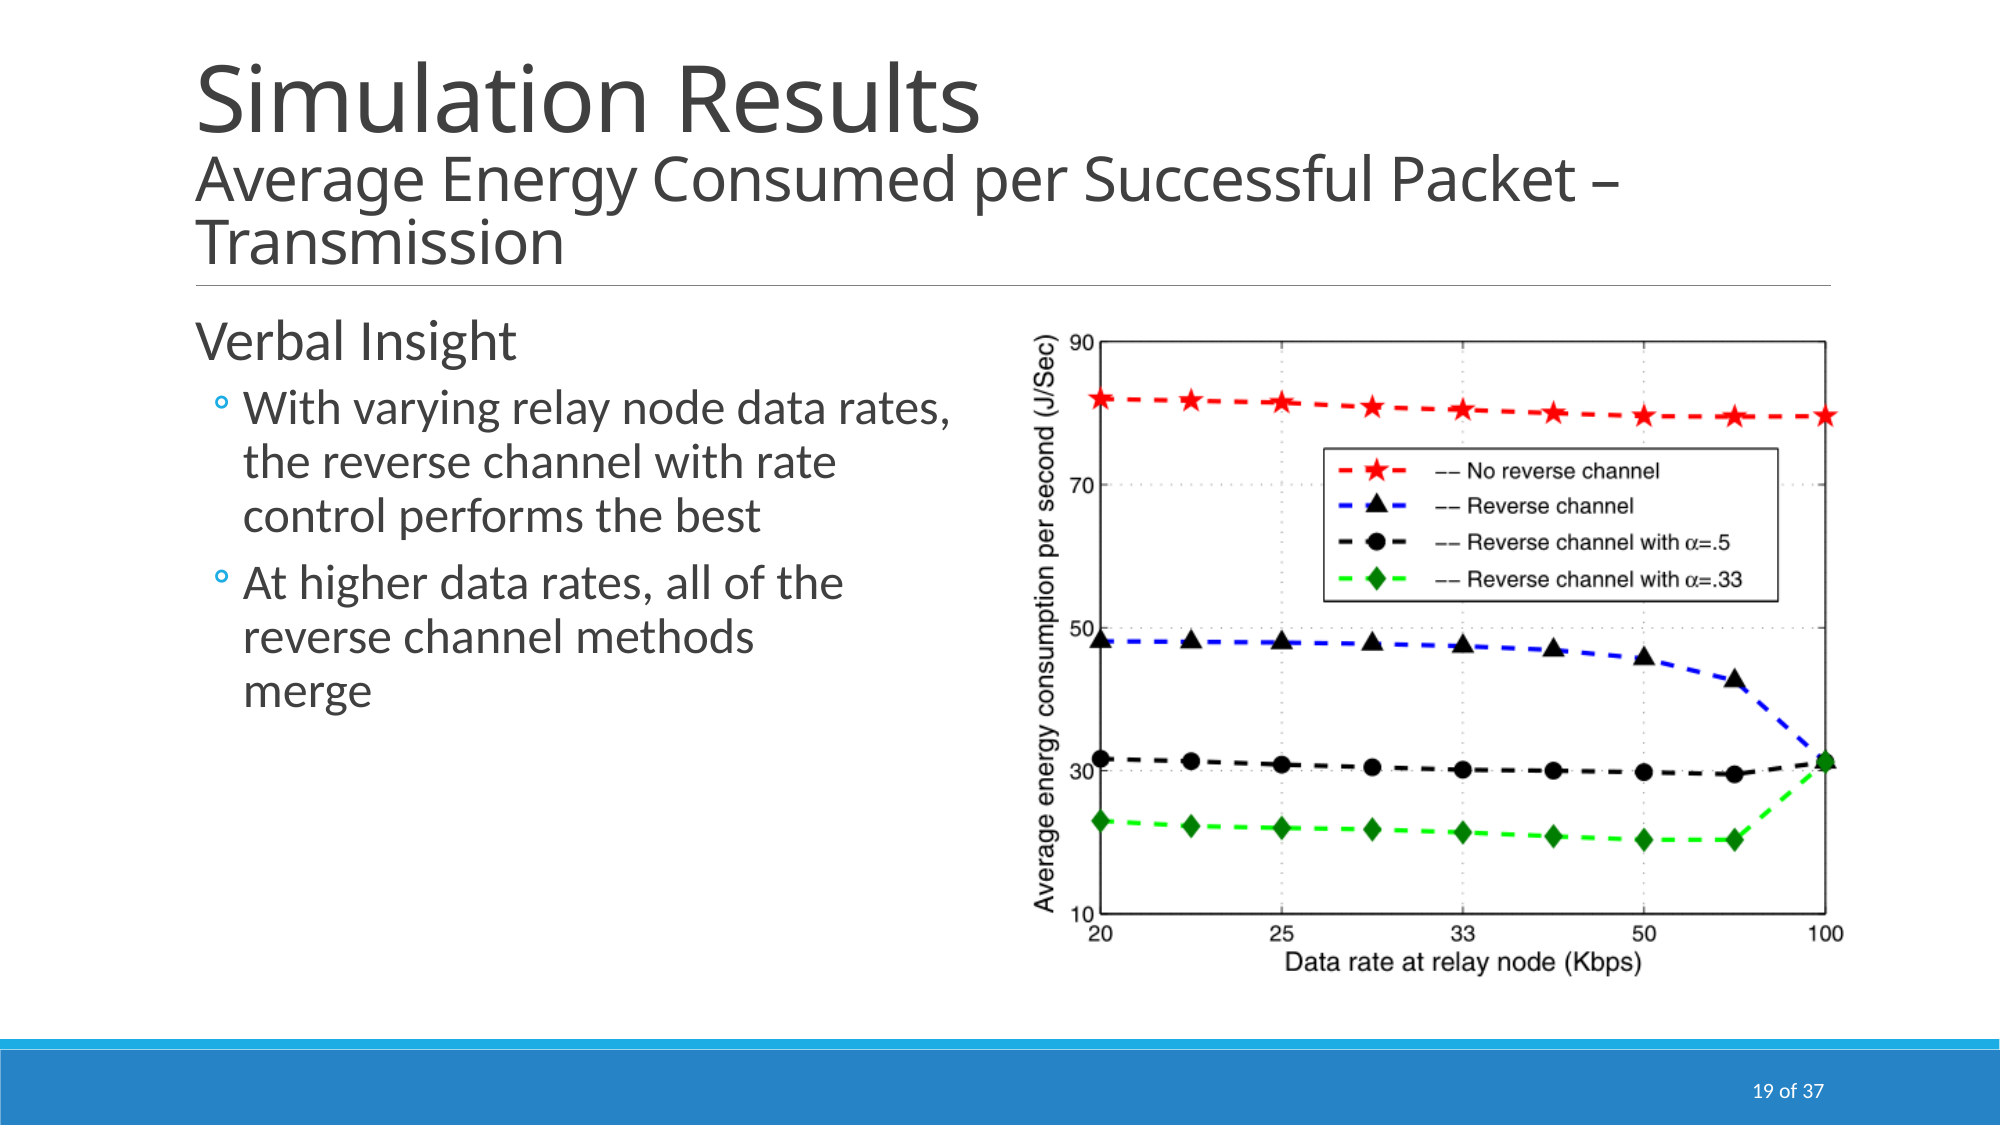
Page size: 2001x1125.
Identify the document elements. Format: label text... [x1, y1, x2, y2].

title Simulation Results Average Energy Consumed per Successful Packet – Transmission [180, 47, 1884, 285]
slide_number 19 of 37 [1624, 1059, 1840, 1120]
picture [1004, 302, 1884, 990]
list Verbal Insight With varying relay node data rates, the reverse channel with rate control performs the best At higher data rates, all of the reverse channel methods merge [180, 302, 1003, 963]
